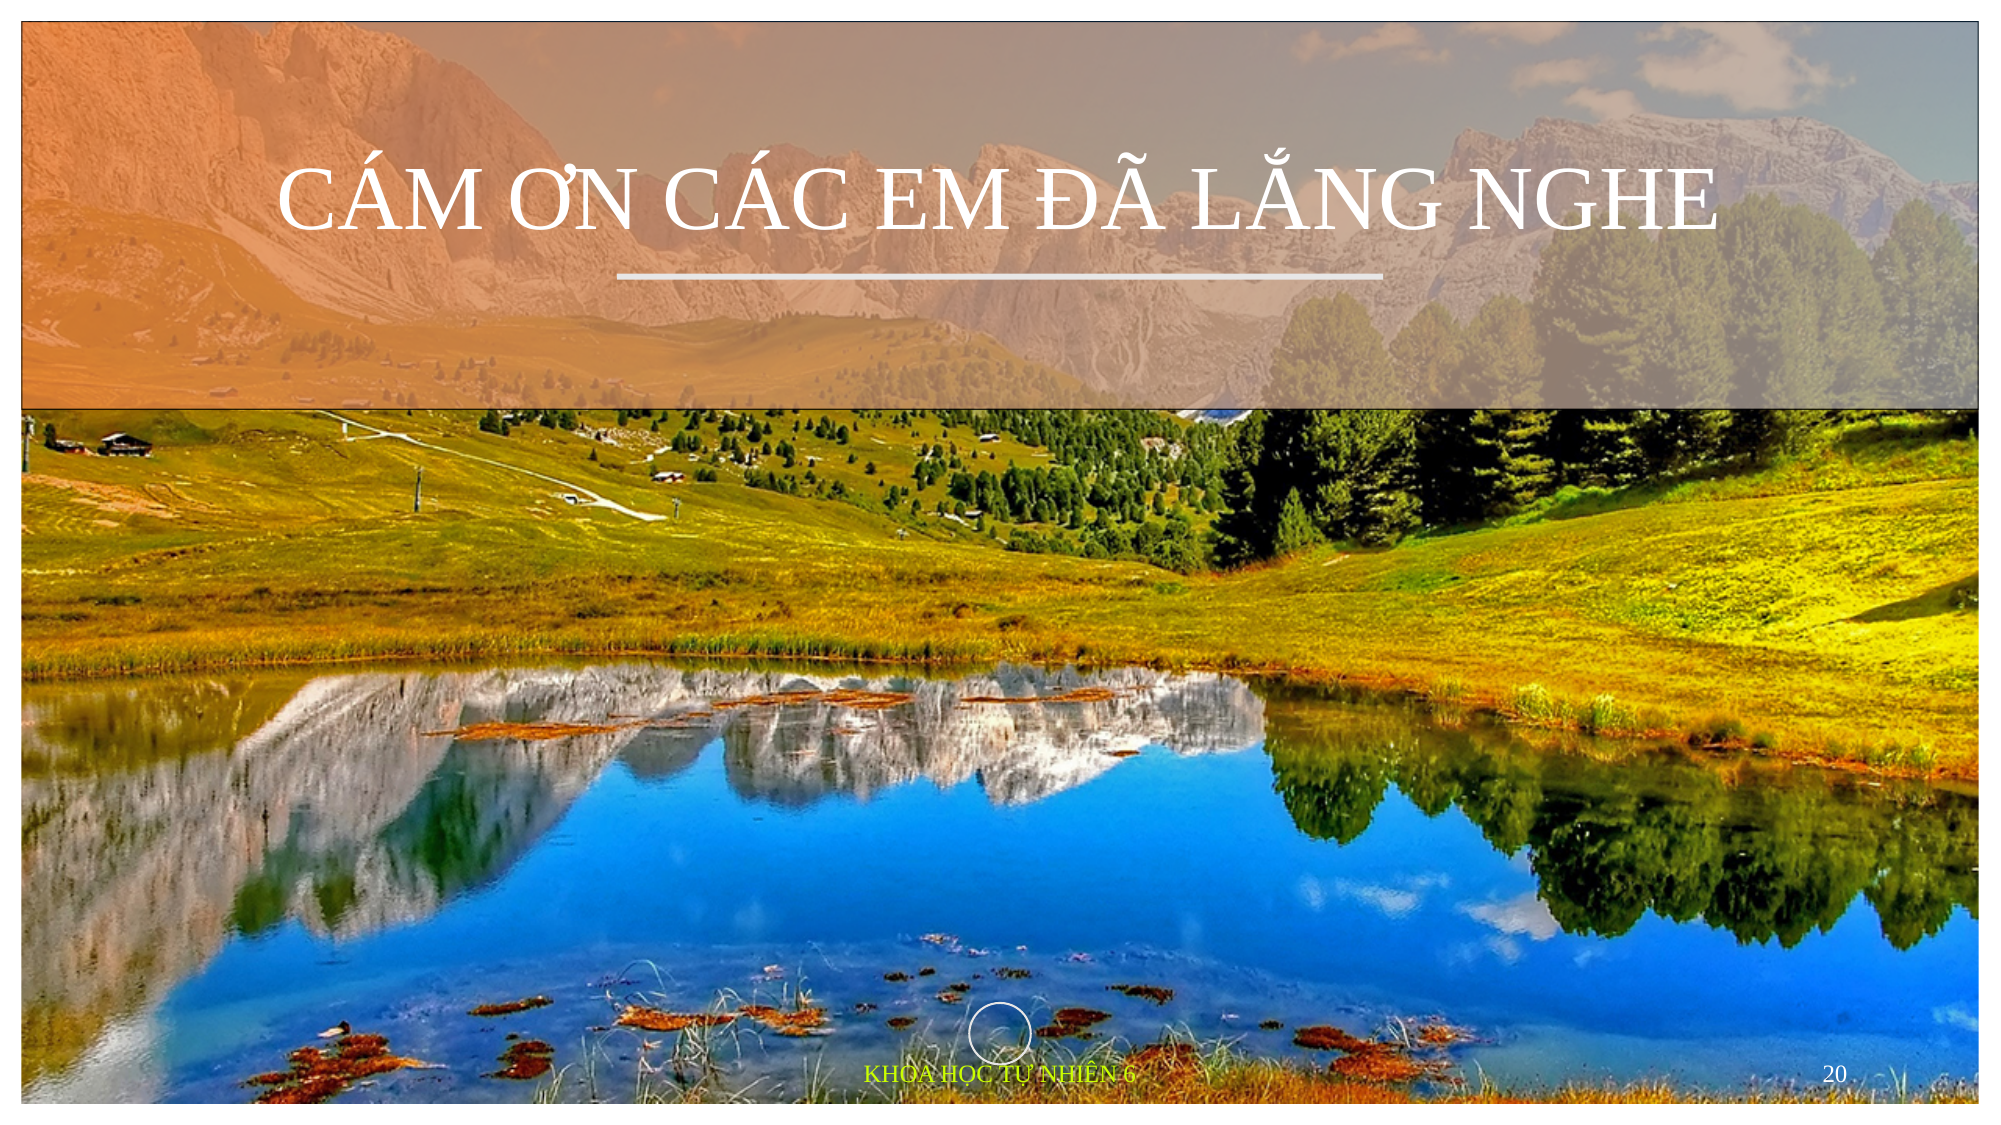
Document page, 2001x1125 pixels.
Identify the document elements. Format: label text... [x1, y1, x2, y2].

slide_number 20 [1412, 1042, 1863, 1103]
footer KHOA HỌC TỰ NHIÊN 6 [662, 1042, 1338, 1103]
picture [21, 21, 1979, 1104]
title CÁM ƠN CÁC EM ĐÃ LẮNG NGHE [137, 91, 1863, 309]
